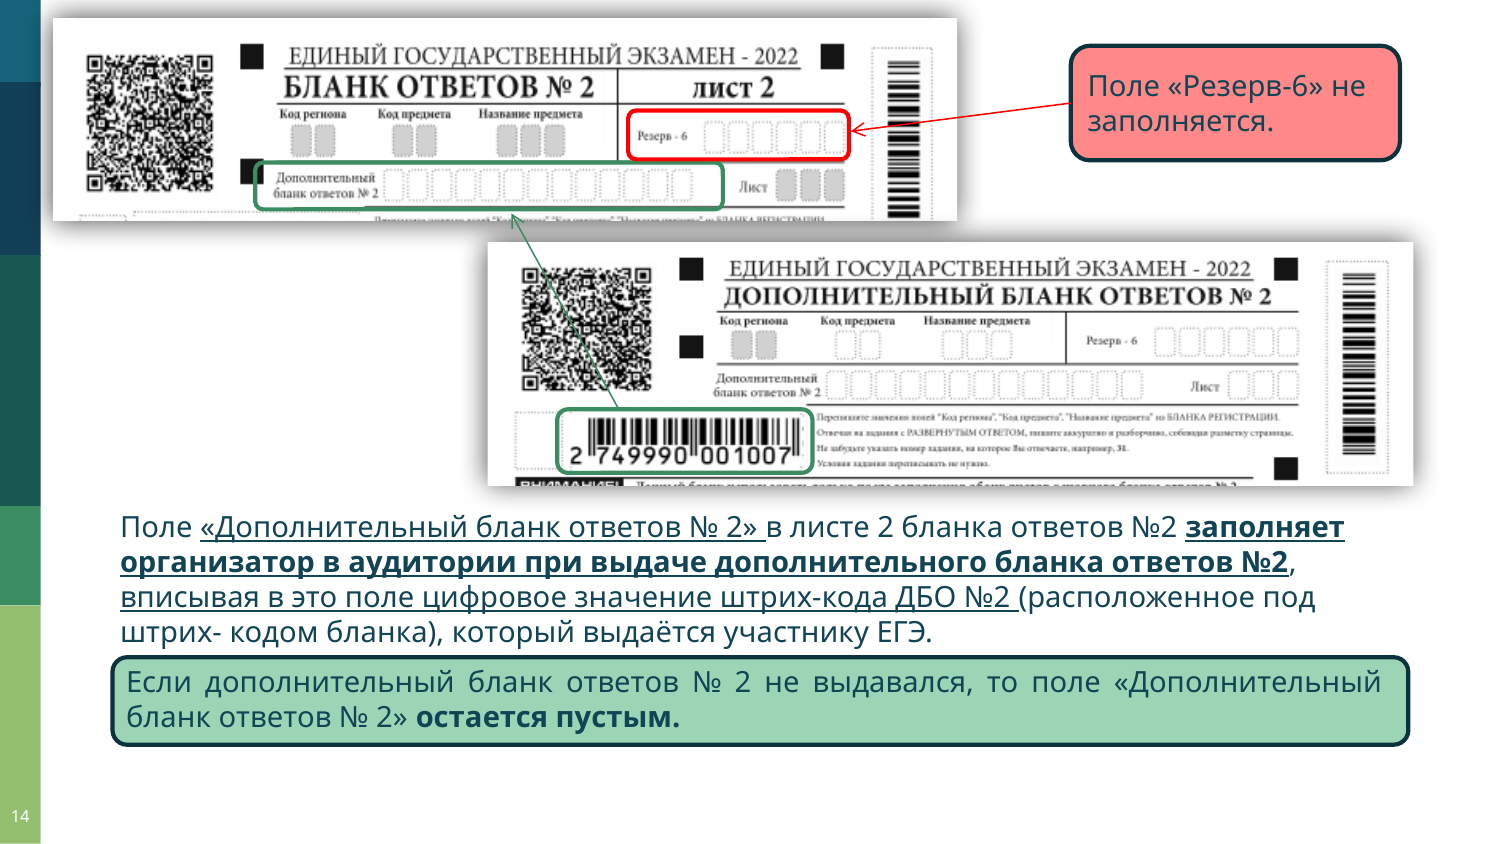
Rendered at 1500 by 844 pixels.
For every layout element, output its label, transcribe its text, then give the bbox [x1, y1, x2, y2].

picture [52, 17, 958, 222]
text_box Поле «Резерв-6» не заполняется. [1072, 60, 1401, 145]
slide_number 14 [0, 790, 49, 844]
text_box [511, 213, 618, 408]
text_box [114, 656, 1411, 747]
text_box [1068, 43, 1403, 163]
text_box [850, 102, 1071, 132]
text_box Если дополнительный бланк ответов № 2 не выдавался, то поле «Дополнительный бланк ответов № 2» остается пустым. [111, 656, 1398, 741]
text_box Поле «Дополнительный бланк ответов № 2» в листе 2 бланка ответов №2 заполняет организатор в аудитории при выдаче дополнительного бланка ответов №2, вписывая в это поле цифровое значение штрих-кода ДБО №2 (расположенное под штрих- кодом бланка), который выдаётся участнику ЕГЭ. [105, 500, 1425, 656]
picture [487, 242, 1414, 486]
